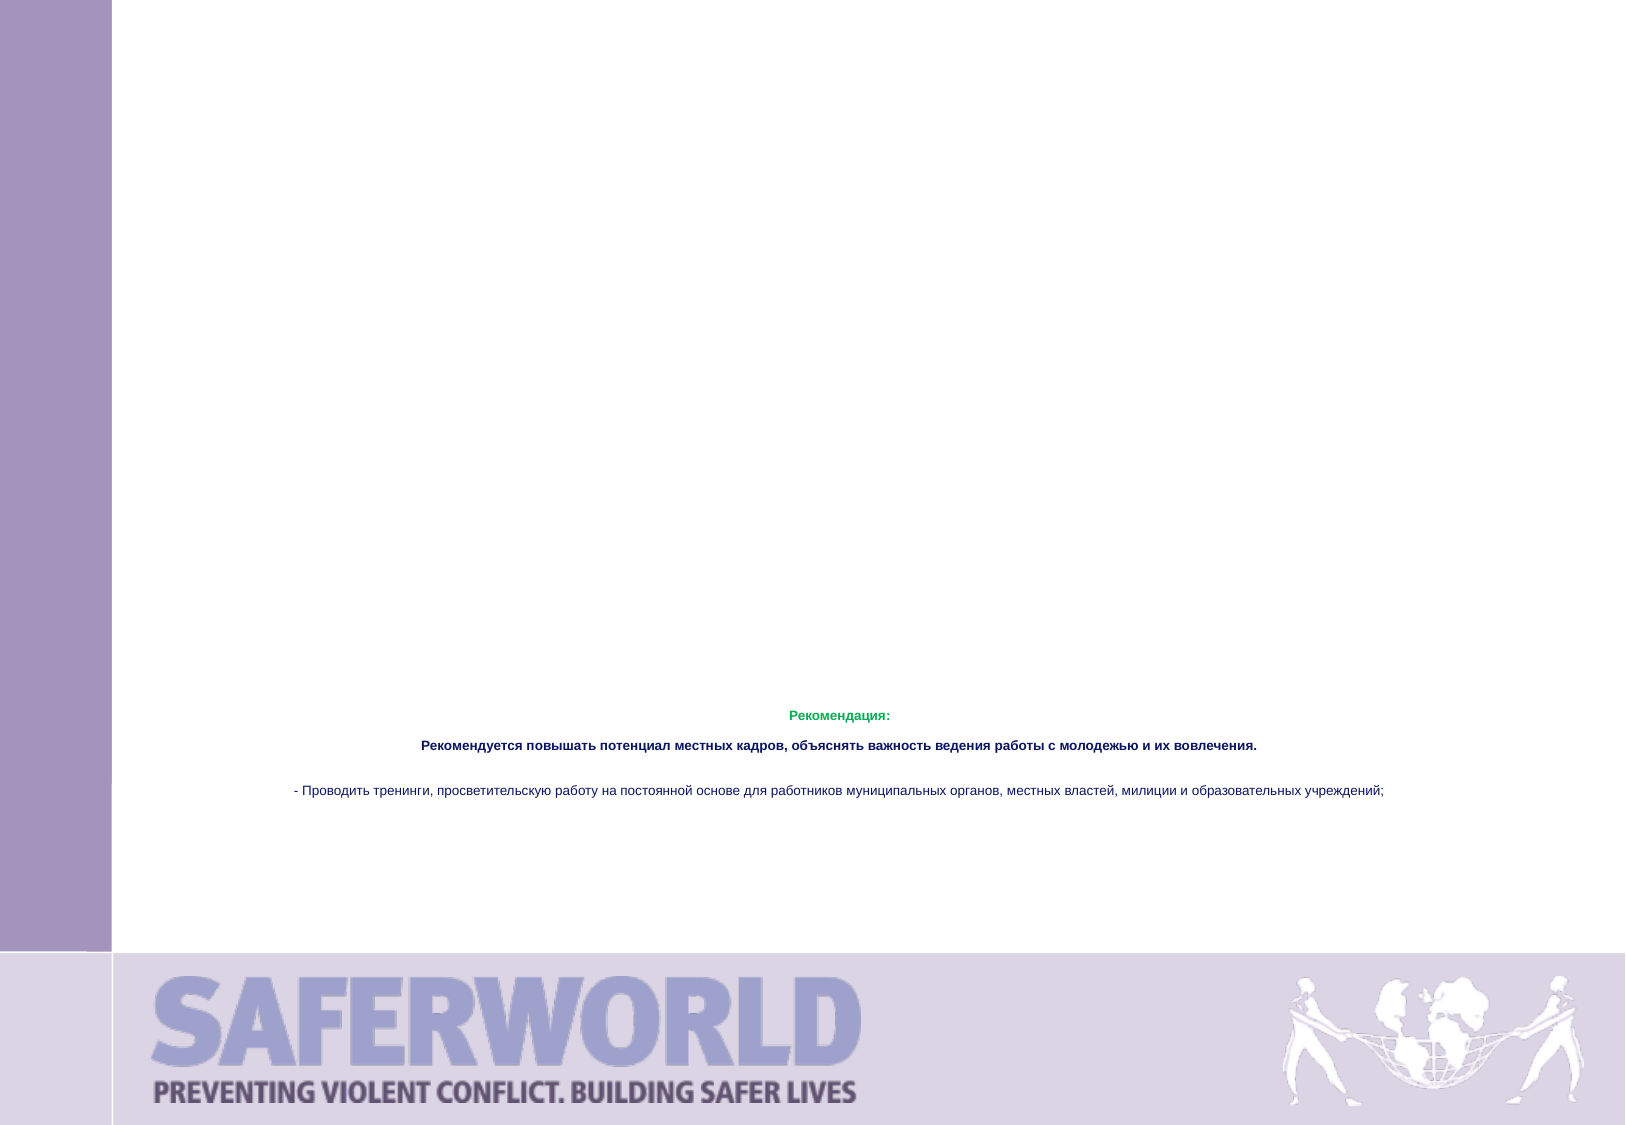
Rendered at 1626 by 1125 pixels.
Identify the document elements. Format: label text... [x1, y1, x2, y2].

picture [151, 976, 861, 1103]
picture [1283, 976, 1584, 1106]
title Рекомендация: Рекомендуется повышать потенциал местных кадров, объяснять важность ведения работы с молодежью и их вовлечения. - Проводить тренинги, просветительскую работу на постоянной основе для работников муниципальных органов, местных властей, милиции и образовательных учреждений; [139, 656, 1541, 834]
